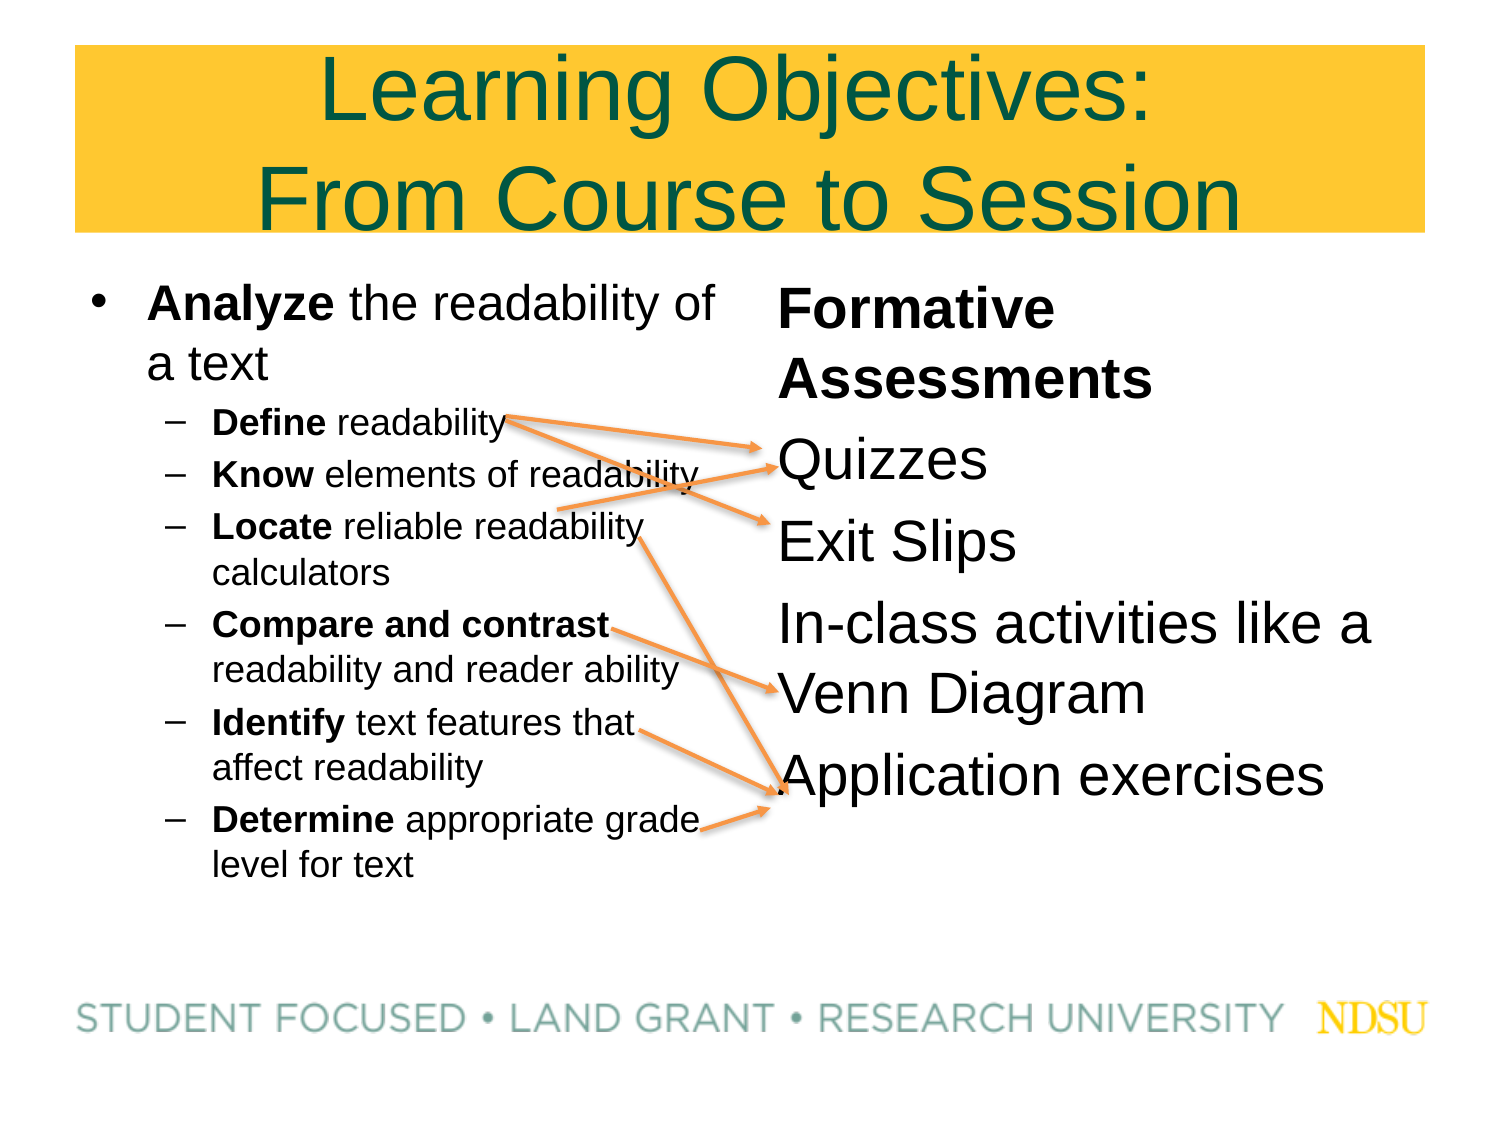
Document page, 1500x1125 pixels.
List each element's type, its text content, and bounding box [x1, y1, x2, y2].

title Learning Objectives: From Course to Session [75, 45, 1425, 233]
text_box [610, 628, 780, 693]
list Formative Assessments Quizzes Exit Slips In-class activities like a Venn Diagram Application exercises [762, 262, 1425, 1005]
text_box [505, 415, 763, 419]
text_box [699, 807, 771, 831]
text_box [638, 729, 780, 796]
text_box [505, 420, 771, 525]
list Analyze the readability of a text Define readability Know elements of readability Locate reliable readability calculators Compare and contrast readability and reader ability Identify text features that affect readability Determine appropriate grade level for text [75, 262, 738, 1005]
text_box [556, 466, 780, 510]
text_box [638, 536, 790, 796]
